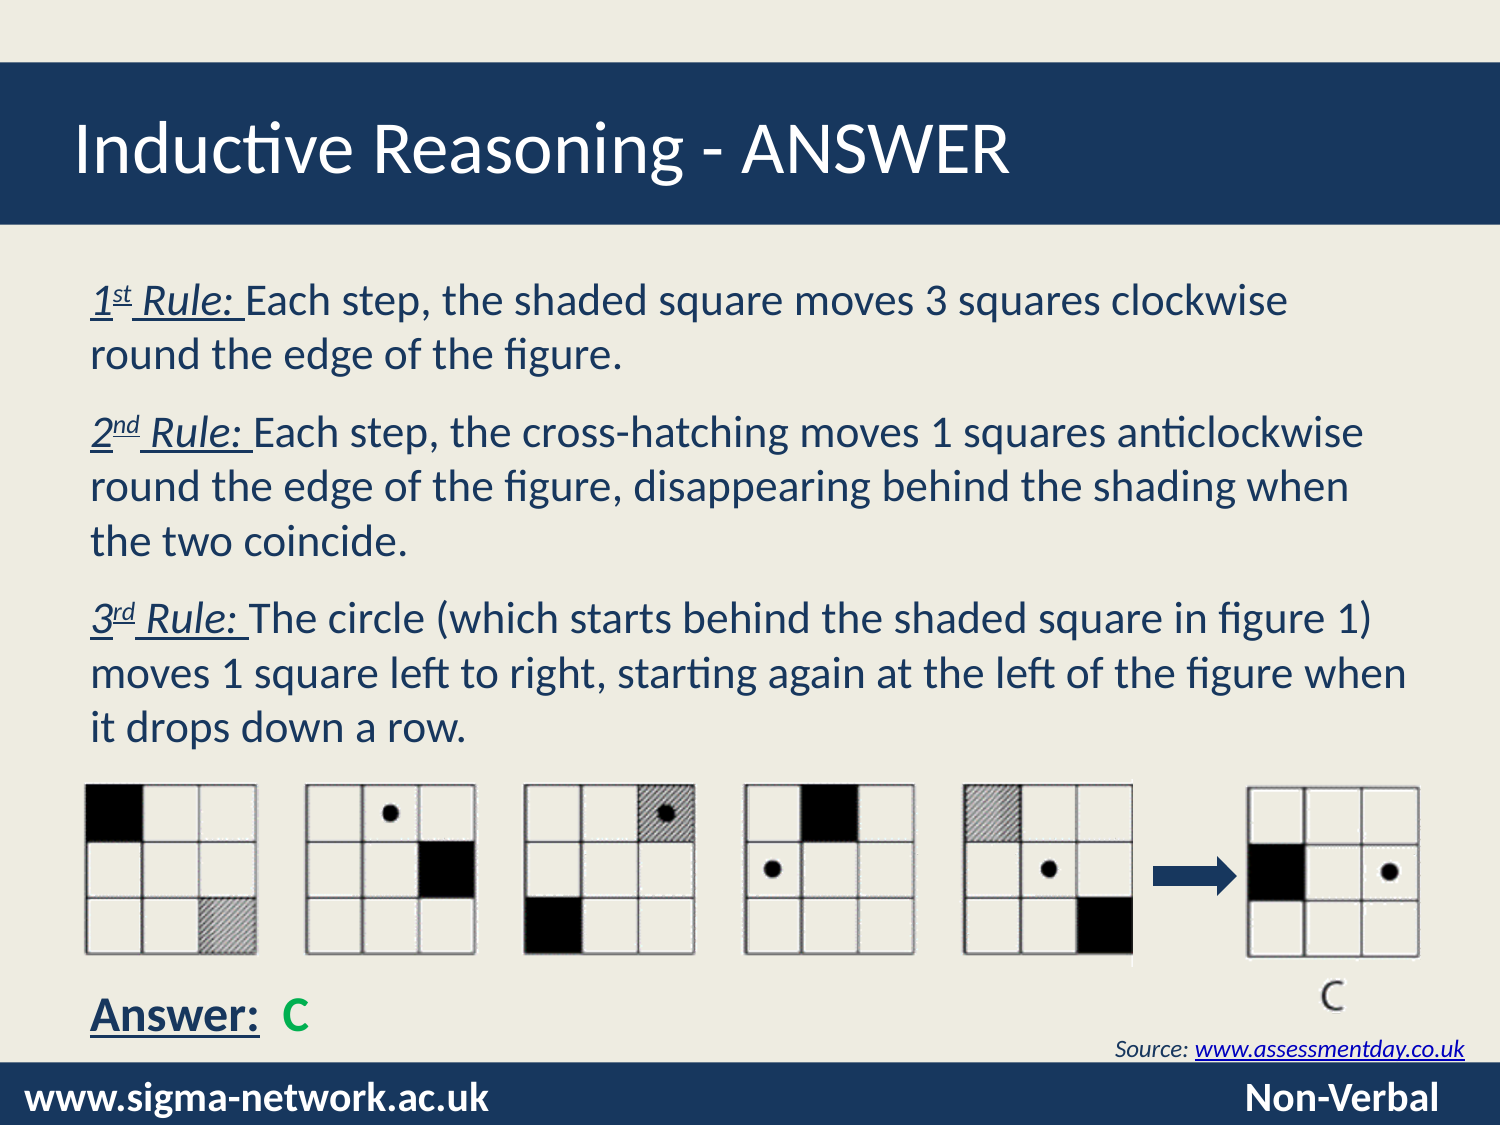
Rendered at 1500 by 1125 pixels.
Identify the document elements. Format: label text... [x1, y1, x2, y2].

list Source: www.assessmentday.co.uk [1100, 1025, 1488, 1050]
text_box Answer: C [75, 1019, 350, 1049]
title Inductive Reasoning - ANSWER [0, 62, 1500, 225]
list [78, 774, 1421, 1014]
list 1st Rule: Each step, the shaded square moves 3 squares clockwise round the edge of the figure. 2nd Rule: Each step, the cross-hatching moves 1 squares anticlockwise round the edge of the figure, disappearing behind the shading when the two coincide. 3rd Rule: The circle (which starts behind the shaded square in figure 1) moves 1 square left to right, starting again at the left of the figure when it drops down a row. [75, 262, 1425, 764]
